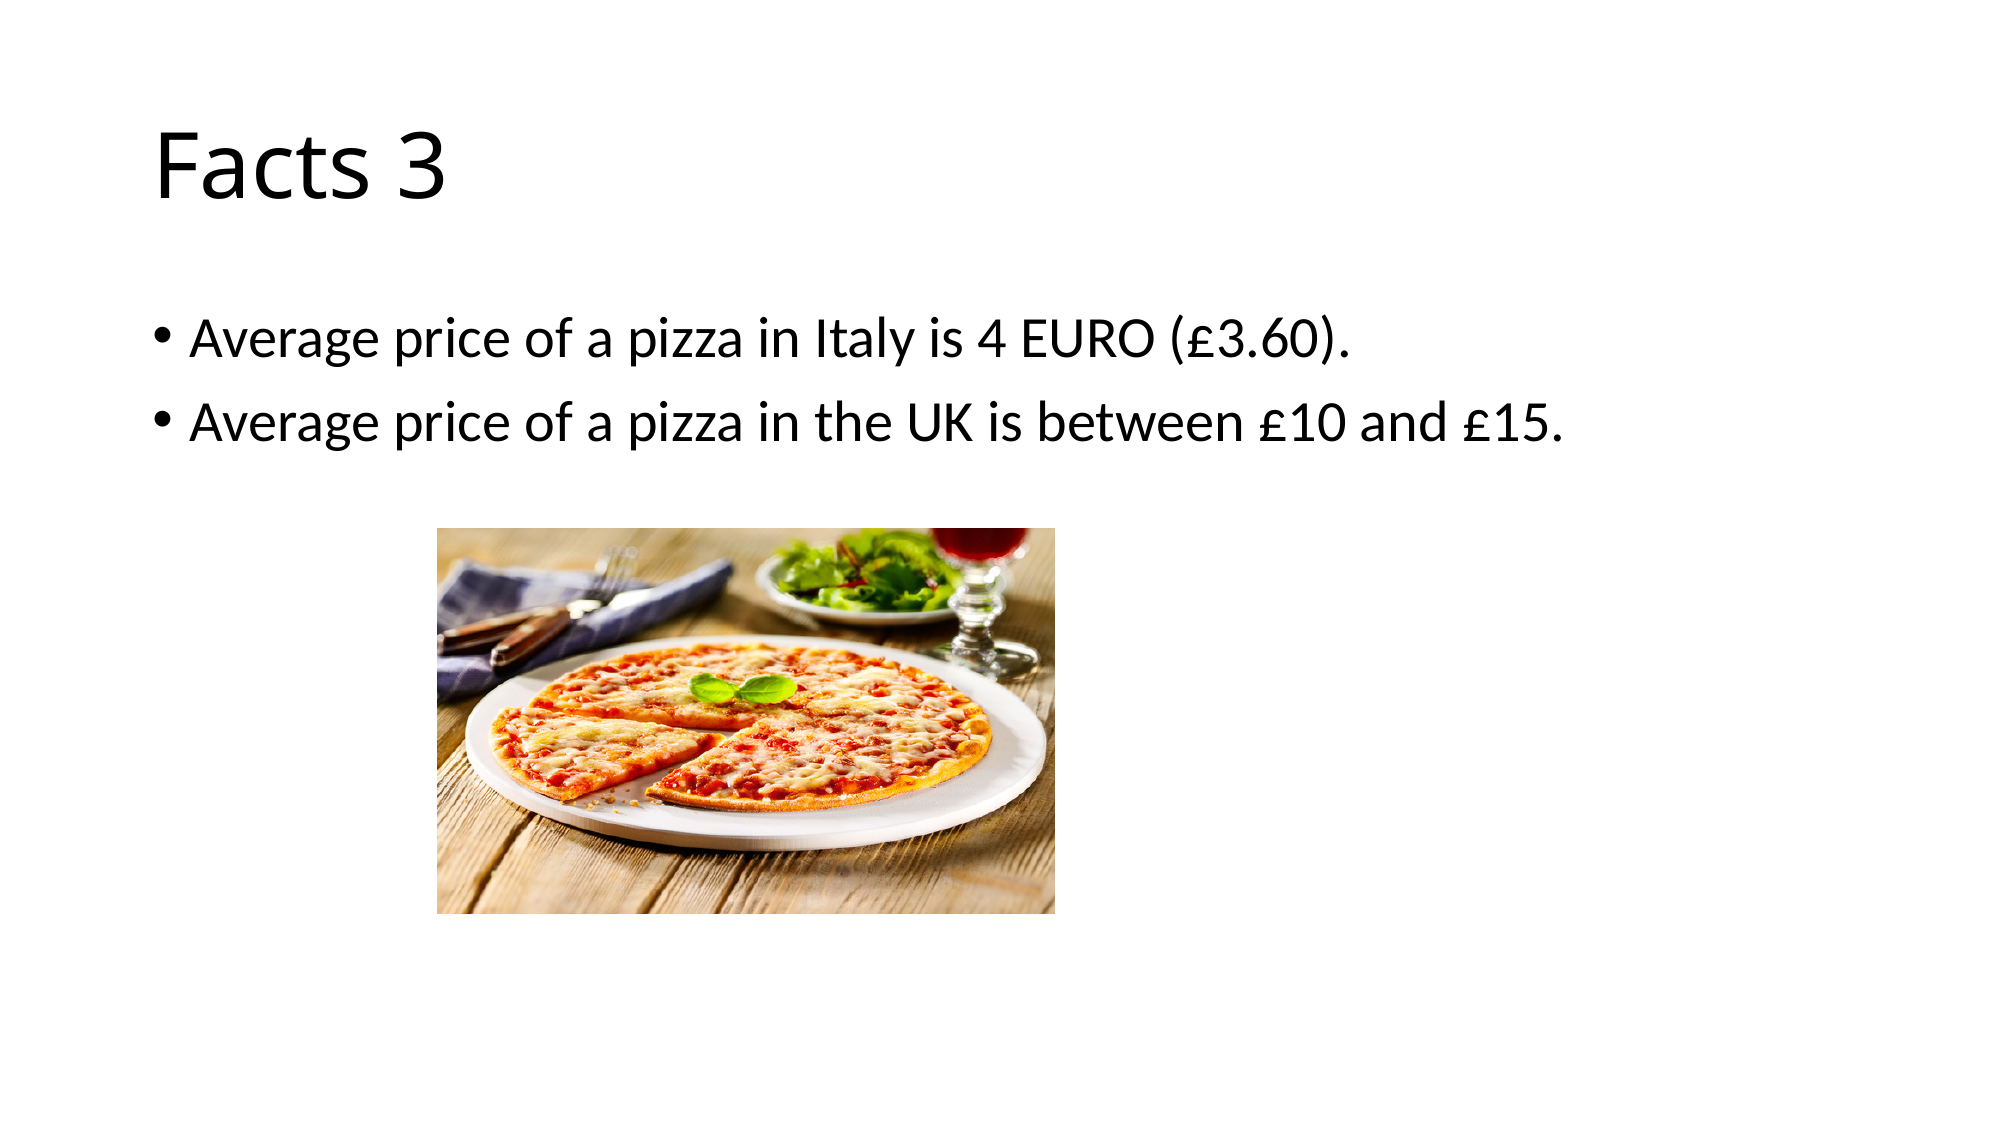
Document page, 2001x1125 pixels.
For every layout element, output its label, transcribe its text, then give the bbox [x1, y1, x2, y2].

title Facts 3 [137, 59, 1863, 278]
list Average price of a pizza in Italy is 4 EURO (£3.60). Average price of a pizza in the UK is between £10 and £15. [137, 299, 1863, 1014]
picture [437, 528, 1055, 914]
